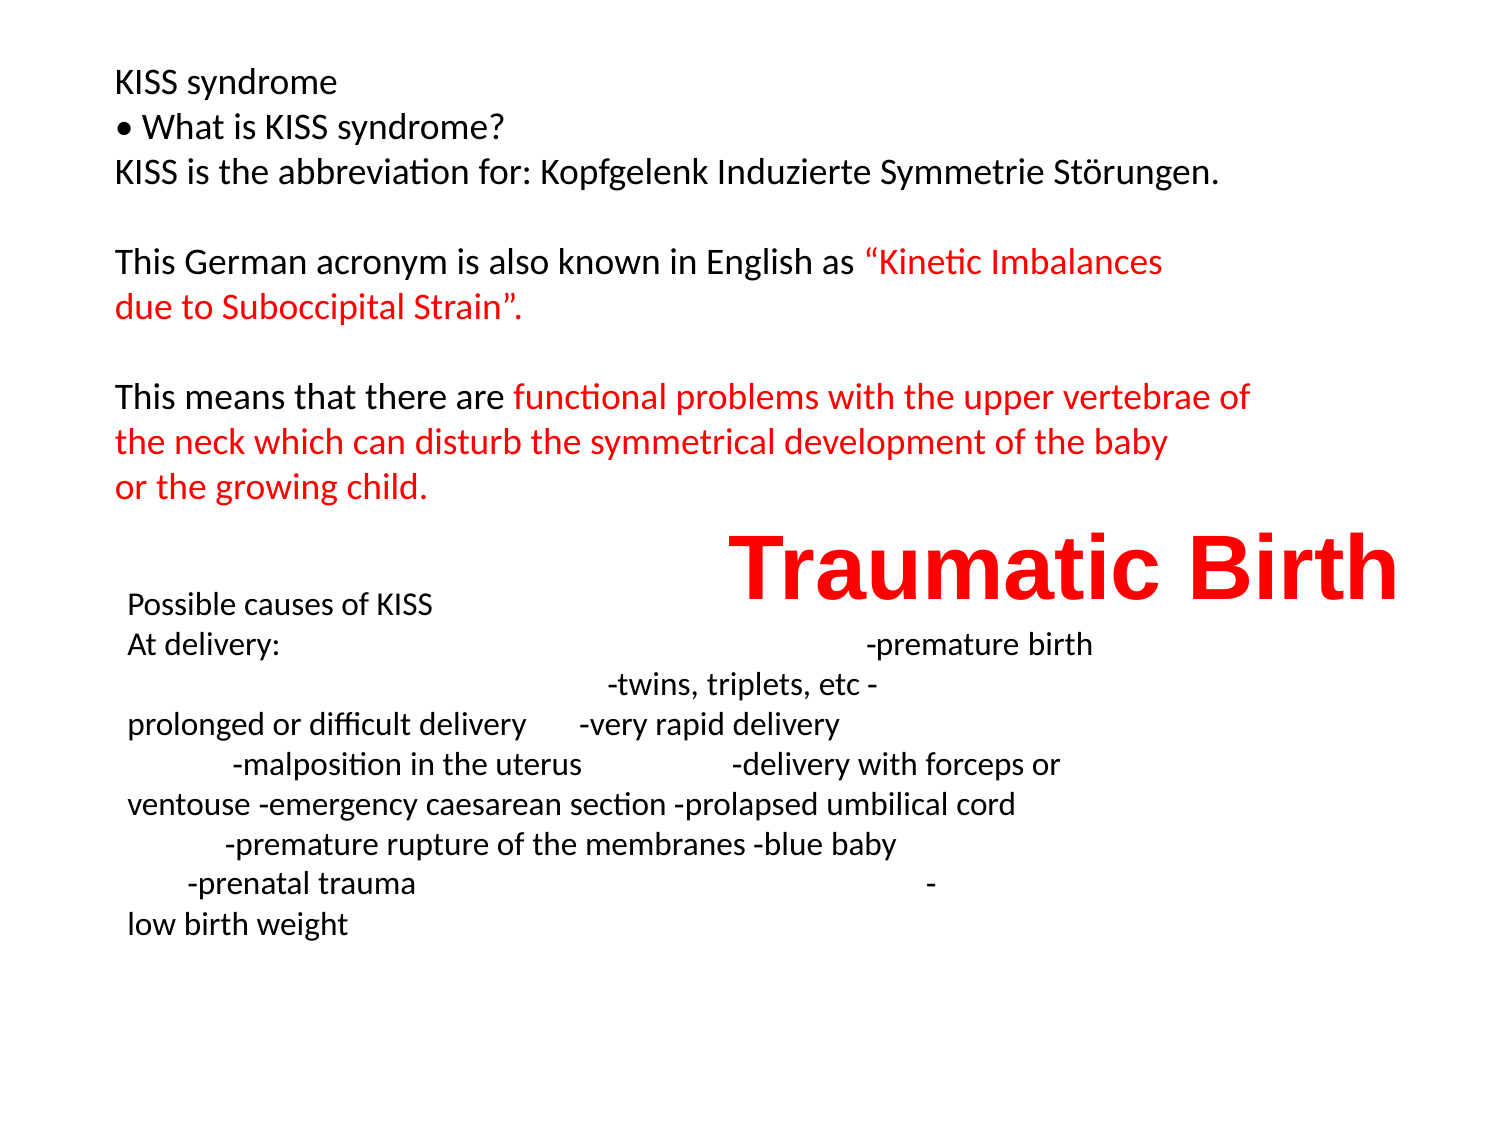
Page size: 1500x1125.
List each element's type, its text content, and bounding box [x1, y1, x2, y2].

text_box Possible causes of KISS At delivery: ‐premature birth ‐twins, triplets, etc ‐prolonged or difficult delivery ‐very rapid delivery ‐malposition in the uterus ‐delivery with forceps or ventouse ‐emergency caesarean section ‐prolapsed umbilical cord ‐premature rupture of the membranes ‐blue baby ‐prenatal trauma ‐low birth weight [112, 574, 1113, 949]
text_box KISS syndrome • What is KISS syndrome? KISS is the abbreviation for: Kopfgelenk Induzierte Symmetrie Störungen. This German acronym is also known in English as “Kinetic Imbalances due to Suboccipital Strain”. This means that there are functional problems with the upper vertebrae of the neck which can disturb the symmetrical development of the baby or the growing child. [99, 49, 1325, 515]
text_box Traumatic Birth [674, 499, 1456, 625]
